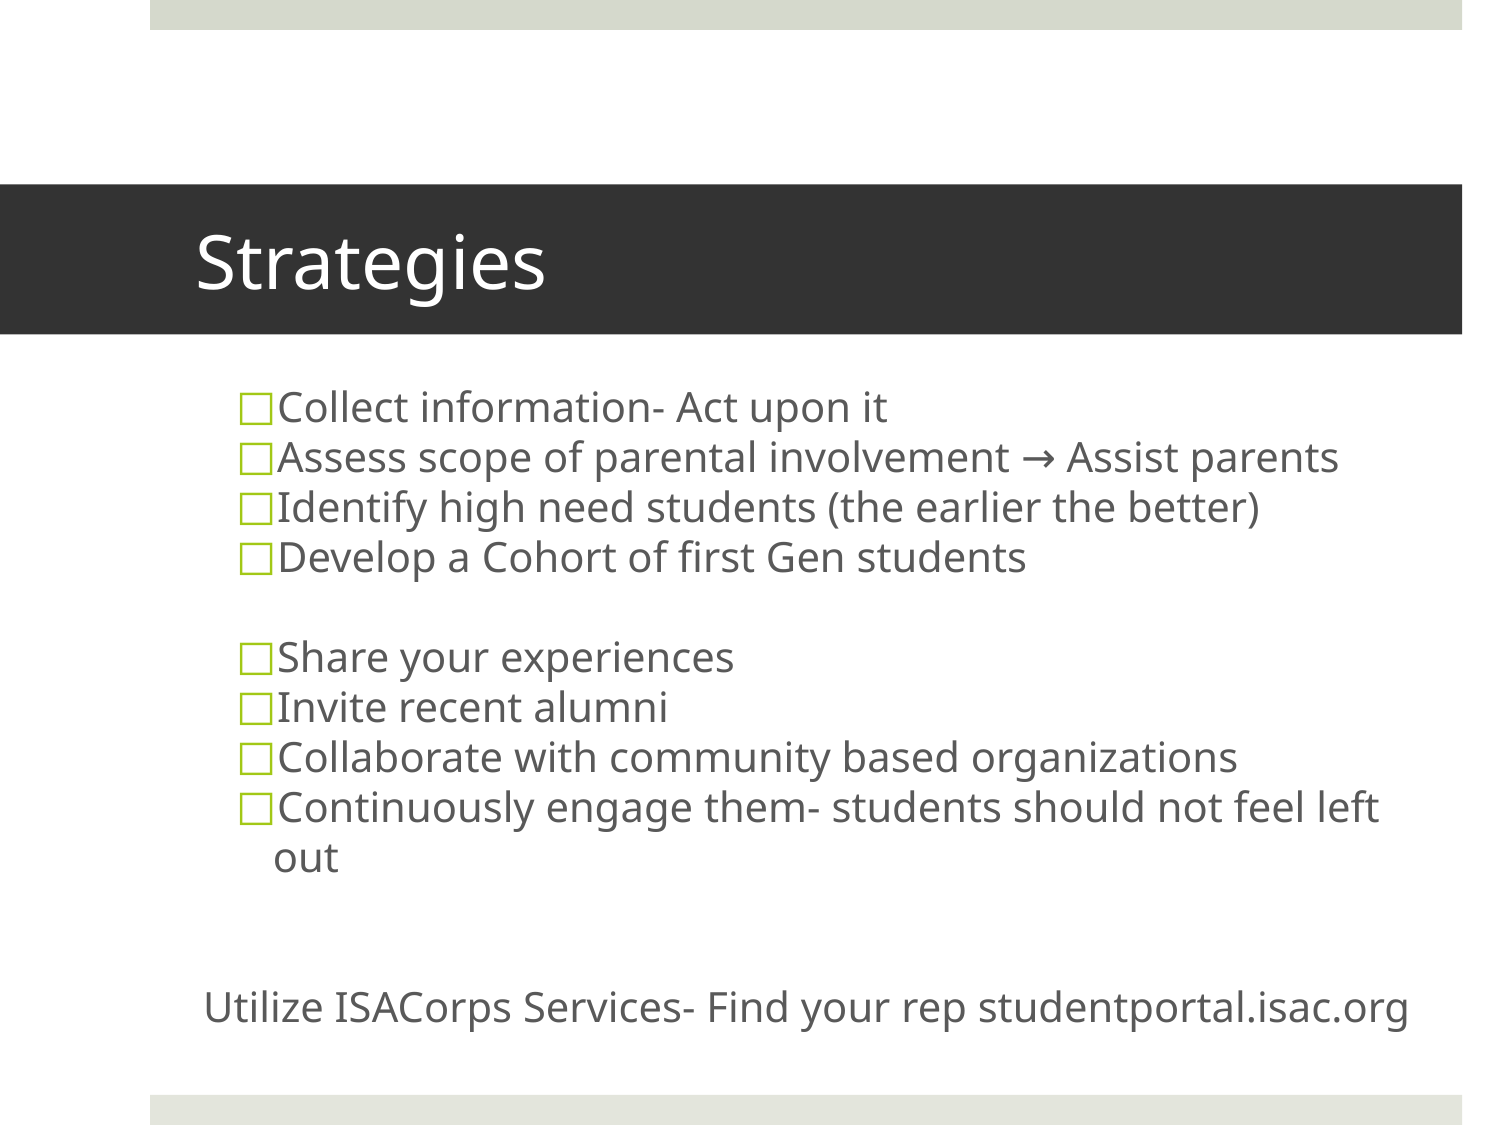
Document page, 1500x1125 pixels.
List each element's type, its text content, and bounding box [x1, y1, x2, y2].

list Collect information- Act upon it Assess scope of parental involvement → Assist parents Identify high need students (the earlier the better) Develop a Cohort of first Gen students Share your experiences Invite recent alumni Collaborate with community based organizations Continuously engage them- students should not feel left out Utilize ISACorps Services- Find your rep studentportal.isac.org [182, 373, 1432, 1028]
title Strategies [0, 184, 1463, 335]
